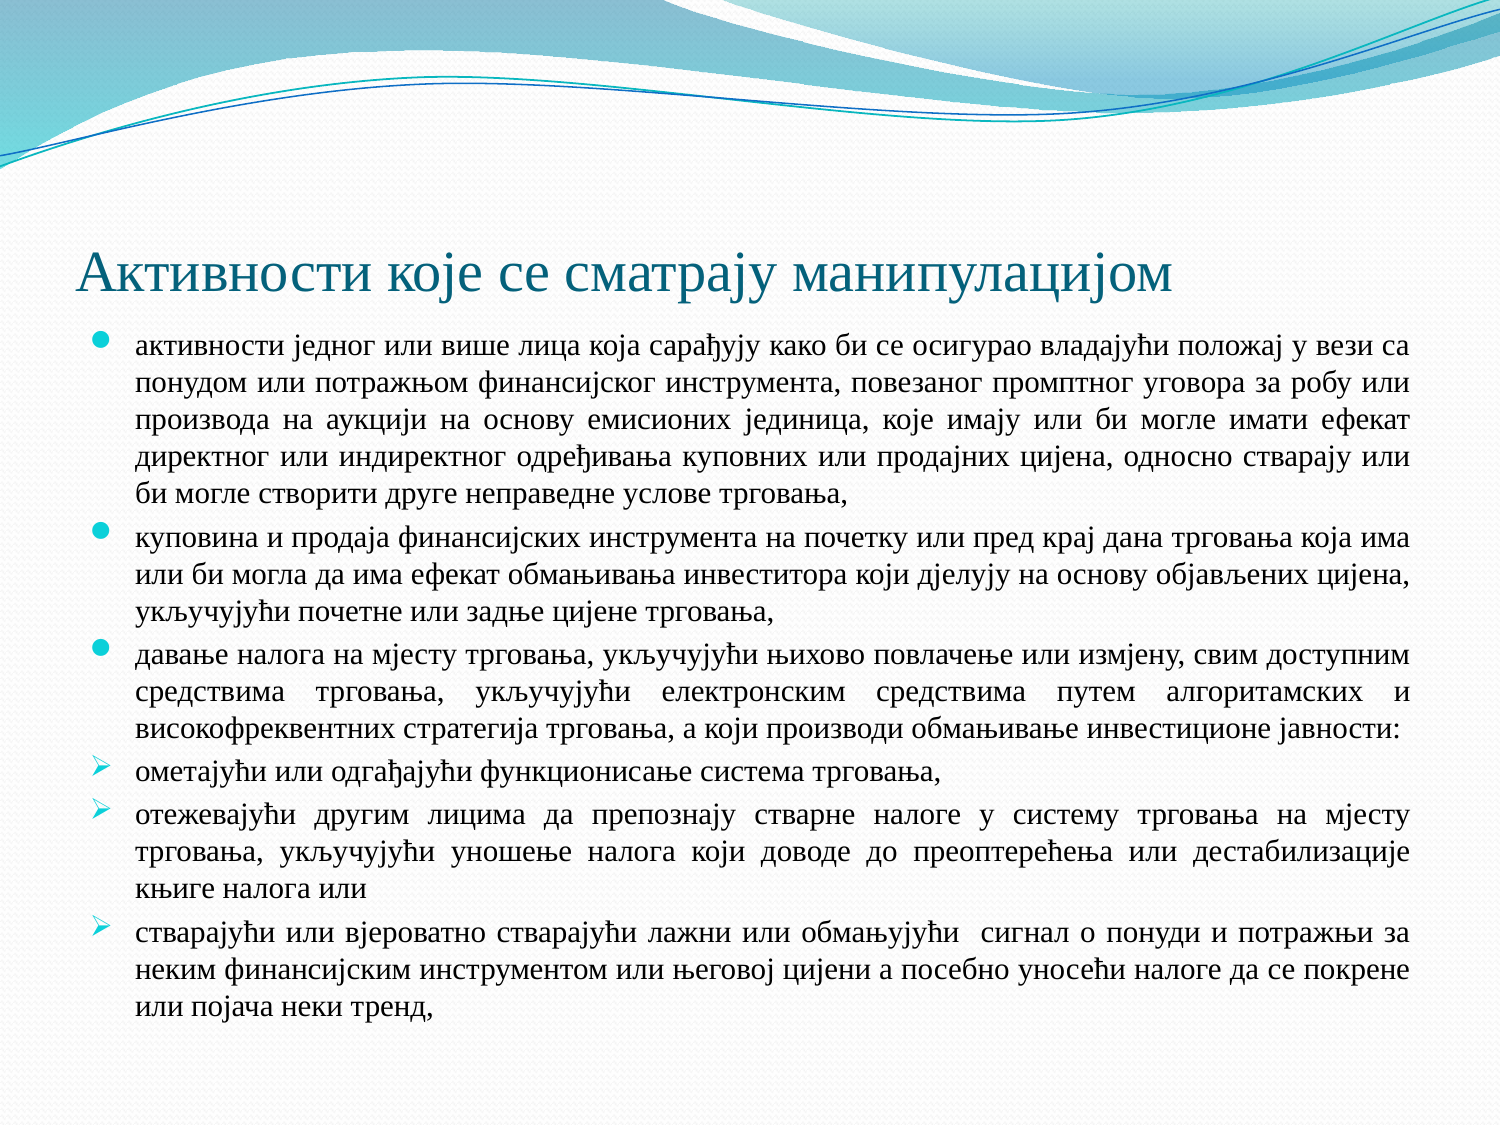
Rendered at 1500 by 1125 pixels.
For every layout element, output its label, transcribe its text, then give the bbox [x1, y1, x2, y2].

list активности једног или више лица која сарађују како би се осигурао владајући положај у вези са понудом или потражњом финансијског инструмента, повезаног промптног уговора за робу или производа на аукцији на основу емисионих јединица, које имају или би могле имати ефекат директног или индиректног одређивања куповних или продајних цијена, односно стварају или би могле створити друге неправедне услове трговања, куповина и продаја финансијских инструмента на почетку или пред крај дана трговања која има или би могла да има ефекат обмањивања инвеститора који дјелују на основу објављених цијена, укључујући почетне или задње цијене трговања, давање налога на мјесту трговања, укључујући њихово повлачење или измјену, свим доступним средствима трговања, укључујући електронским средствима путем алгоритамских и високофреквентних стратегија трговања, а који производи обмањивање инвестиционе јавности: ометајући или одгађајући функционисање система трговања, отежевајући другим лицима да препознају стварне налоге у систему трговања на мјесту трговања, укључујући уношење налога који доводе до преоптерећења или дестабилизације књиге налога или стварајући или вјероватно стварајући лажни или обмањујући сигнал о понуди и потражњи за неким финансијским инструментом или његовој цијени а посебно уносећи налоге да се покрене или појача неки тренд, [75, 317, 1425, 1038]
title Активности које се сматрају манипулацијом [75, 115, 1425, 303]
